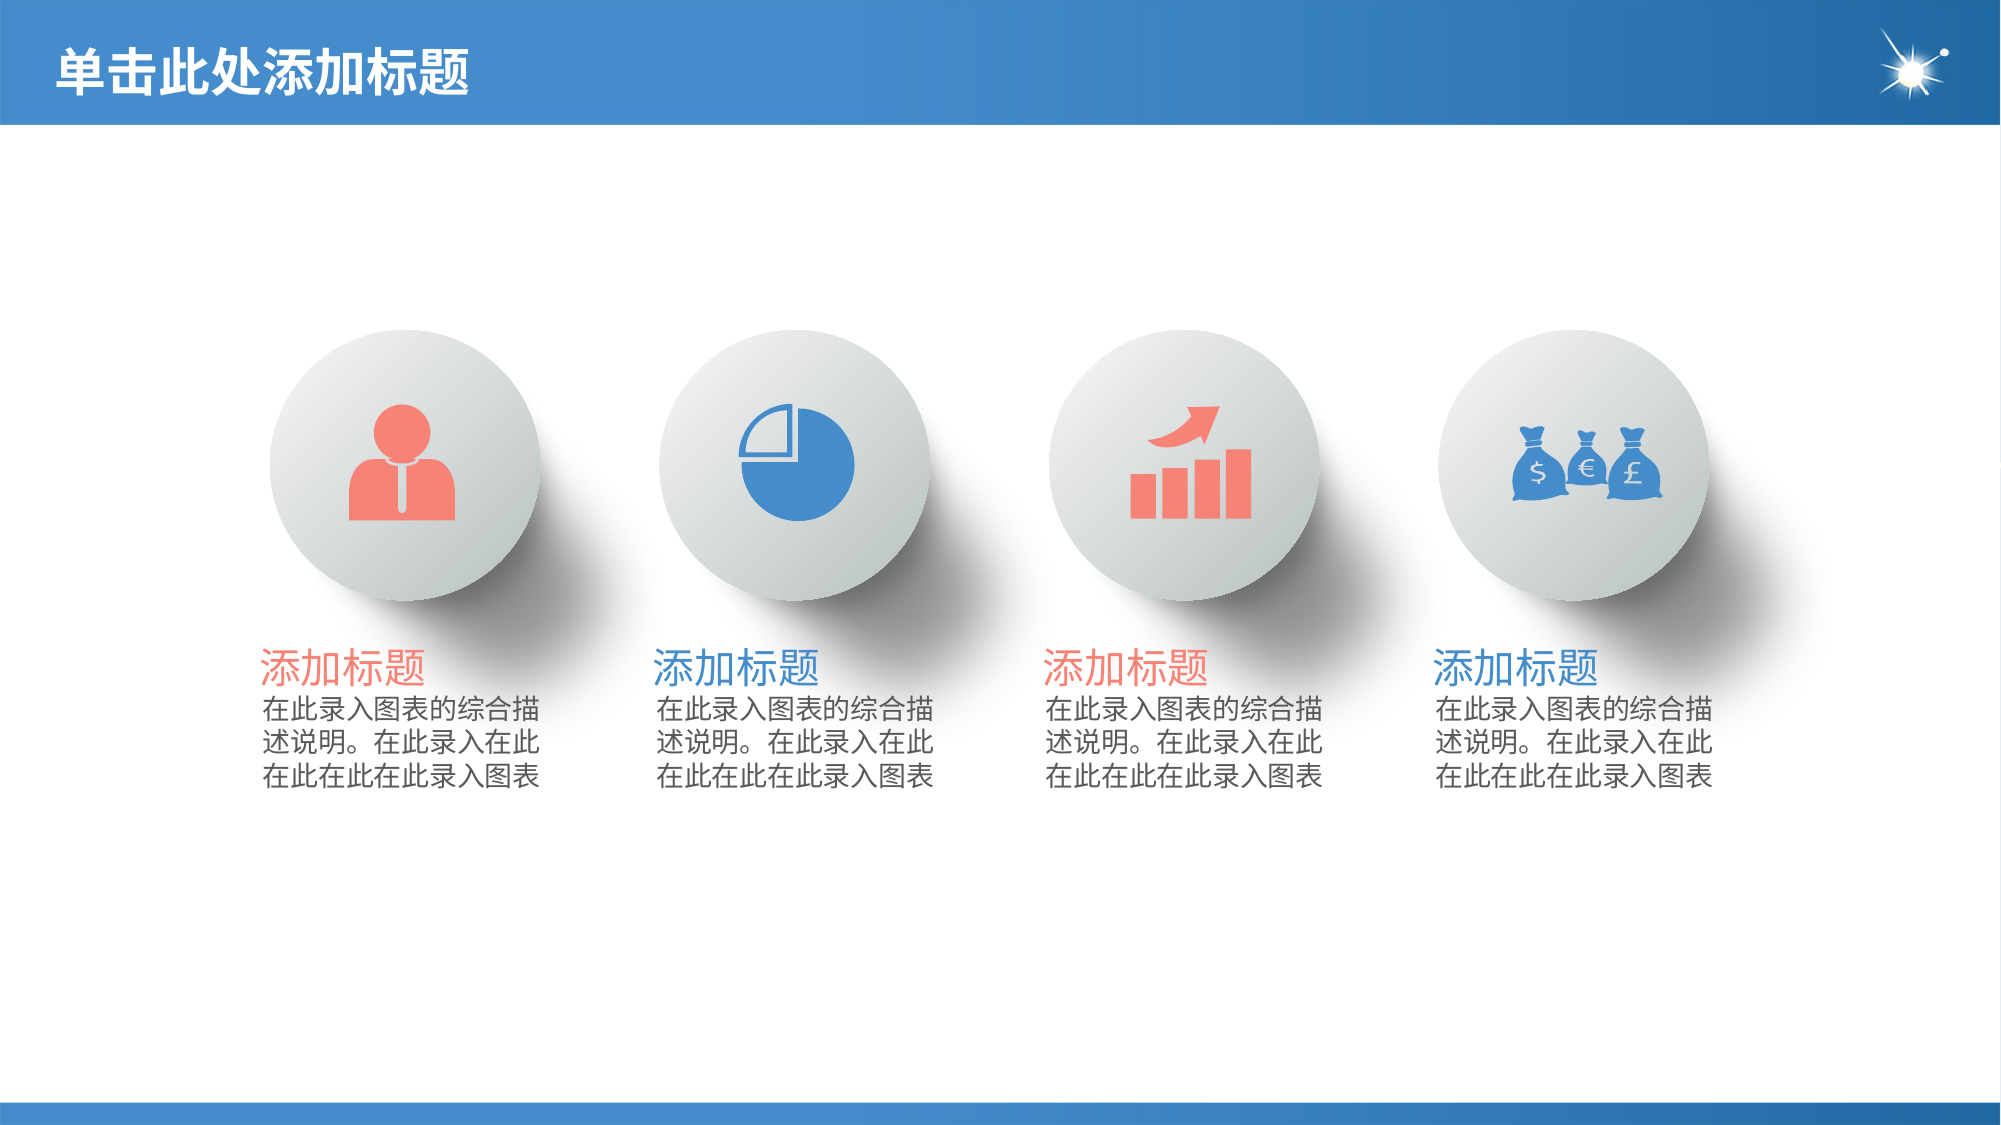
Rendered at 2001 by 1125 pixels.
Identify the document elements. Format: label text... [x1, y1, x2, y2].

title 单击此处添加标题 [39, 39, 1765, 111]
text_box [269, 314, 659, 634]
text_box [1049, 314, 1438, 634]
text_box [1130, 406, 1252, 519]
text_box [1417, 634, 1858, 801]
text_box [638, 634, 1027, 801]
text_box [1027, 634, 1417, 801]
picture [0, 0, 2001, 1125]
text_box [659, 314, 1049, 634]
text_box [1438, 314, 1830, 634]
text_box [244, 634, 638, 801]
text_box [738, 403, 855, 522]
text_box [1507, 423, 1664, 502]
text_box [349, 404, 455, 521]
